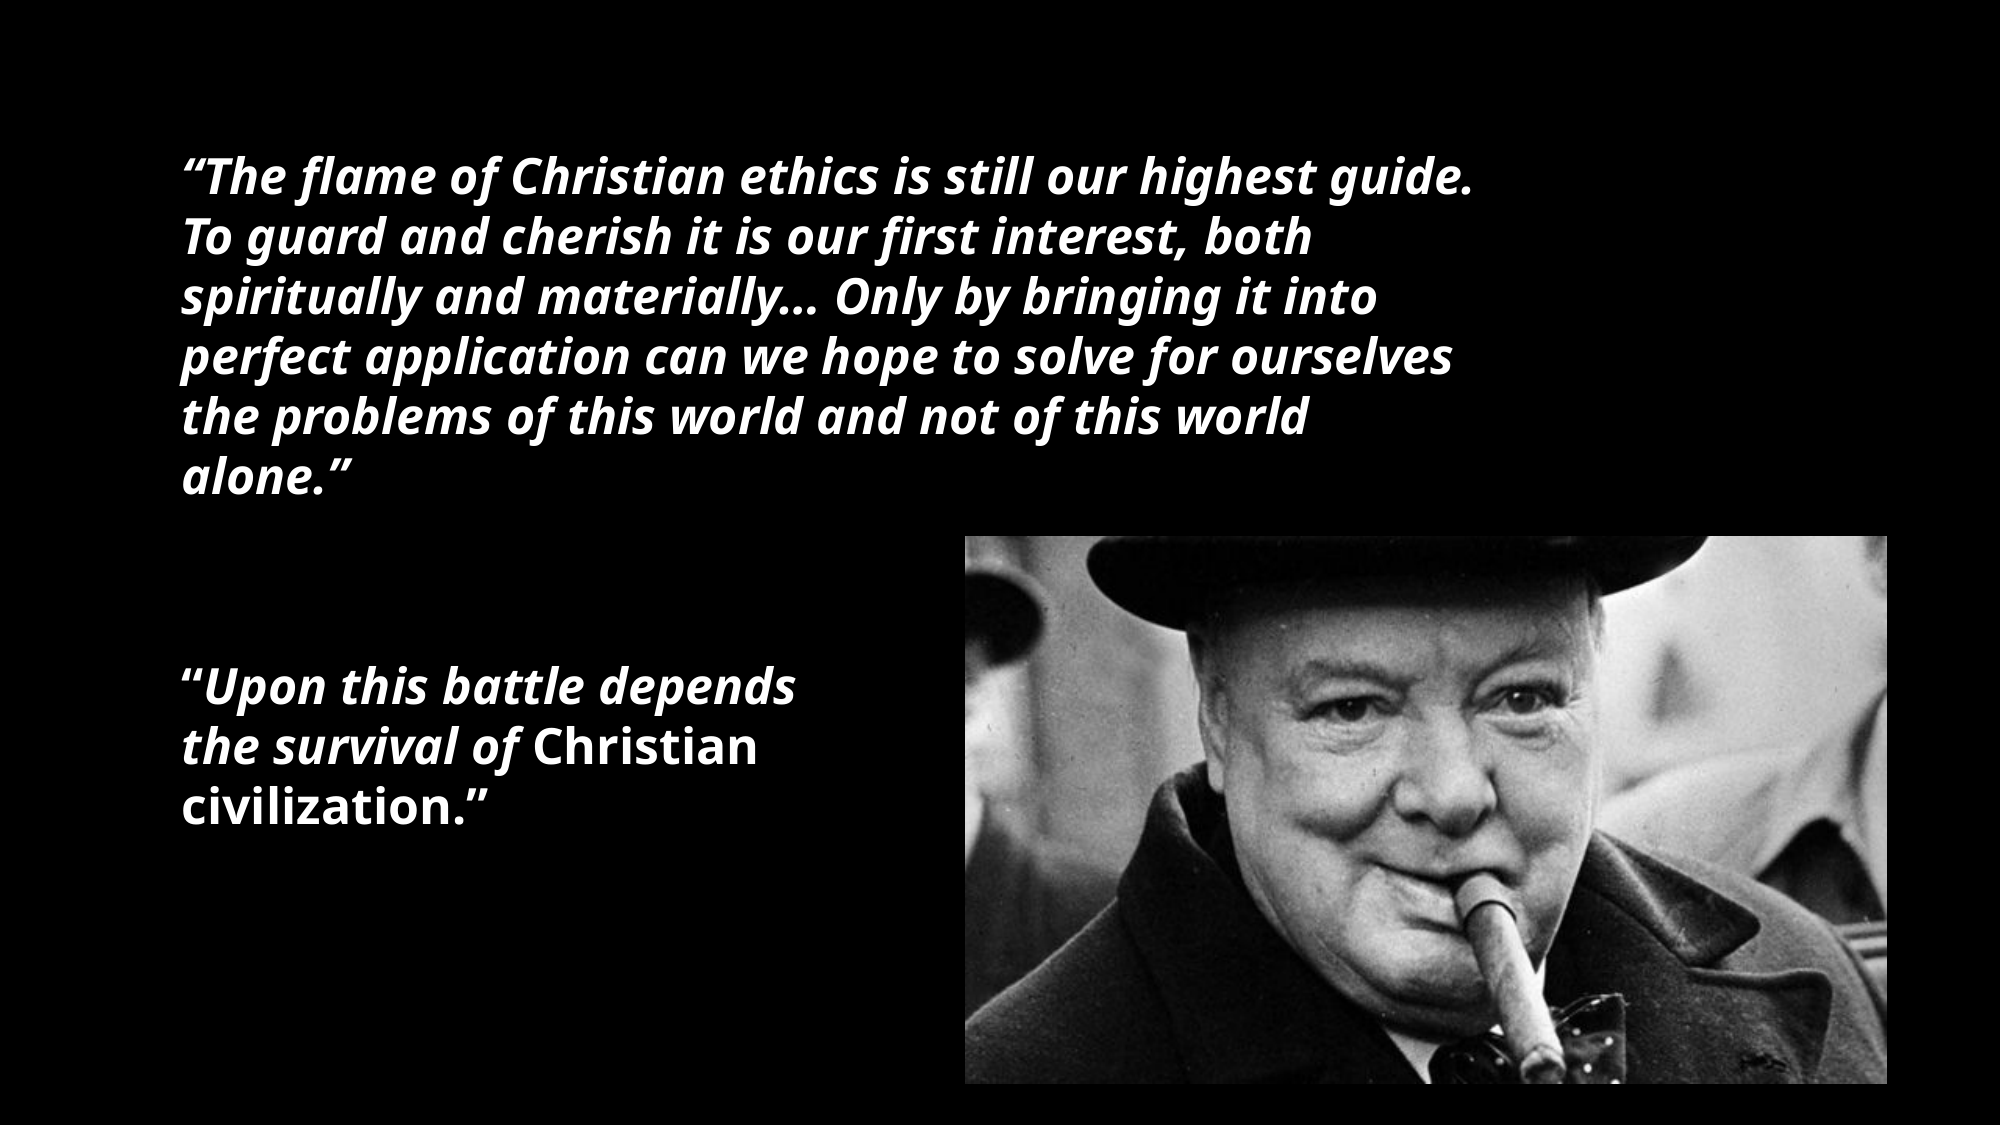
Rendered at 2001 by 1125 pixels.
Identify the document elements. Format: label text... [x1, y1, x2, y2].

text_box “Upon this battle depends the survival of Christian civilization.” [166, 647, 822, 842]
text_box “The flame of Christian ethics is still our highest guide. To guard and cherish it is our first interest, both spiritually and materially… Only by bringing it into perfect application can we hope to solve for ourselves the problems of this world and not of this world alone.” [166, 136, 1500, 512]
picture [965, 536, 1887, 1084]
